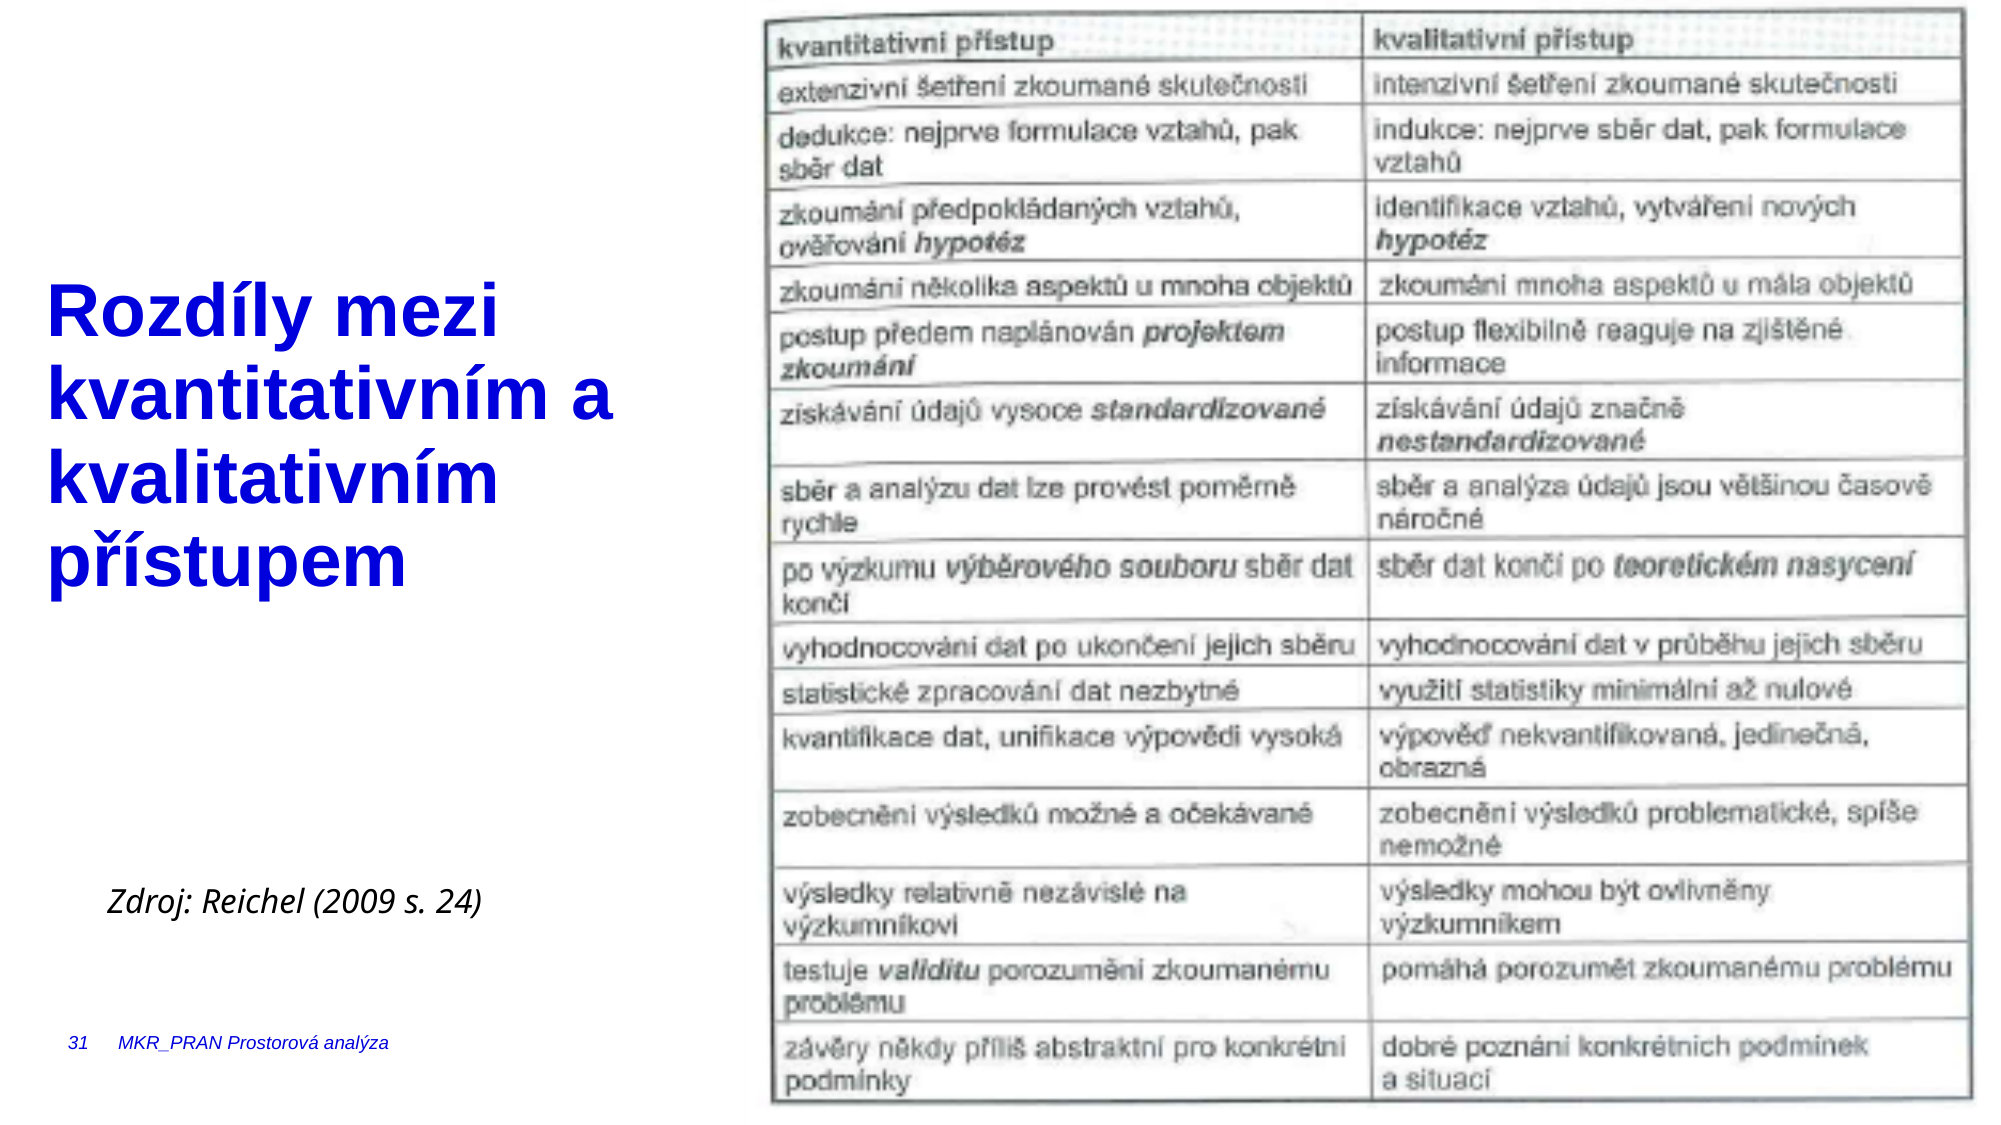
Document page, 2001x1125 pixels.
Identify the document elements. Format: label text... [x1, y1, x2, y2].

slide_number 31 [67, 1021, 110, 1063]
title Rozdíly mezi kvantitativním a kvalitativním přístupem [46, 268, 636, 783]
picture [743, 0, 2000, 1125]
text_box Zdroj: Reichel (2009 s. 24) [92, 872, 663, 988]
footer MKR_PRAN Prostorová analýza [118, 1021, 738, 1063]
